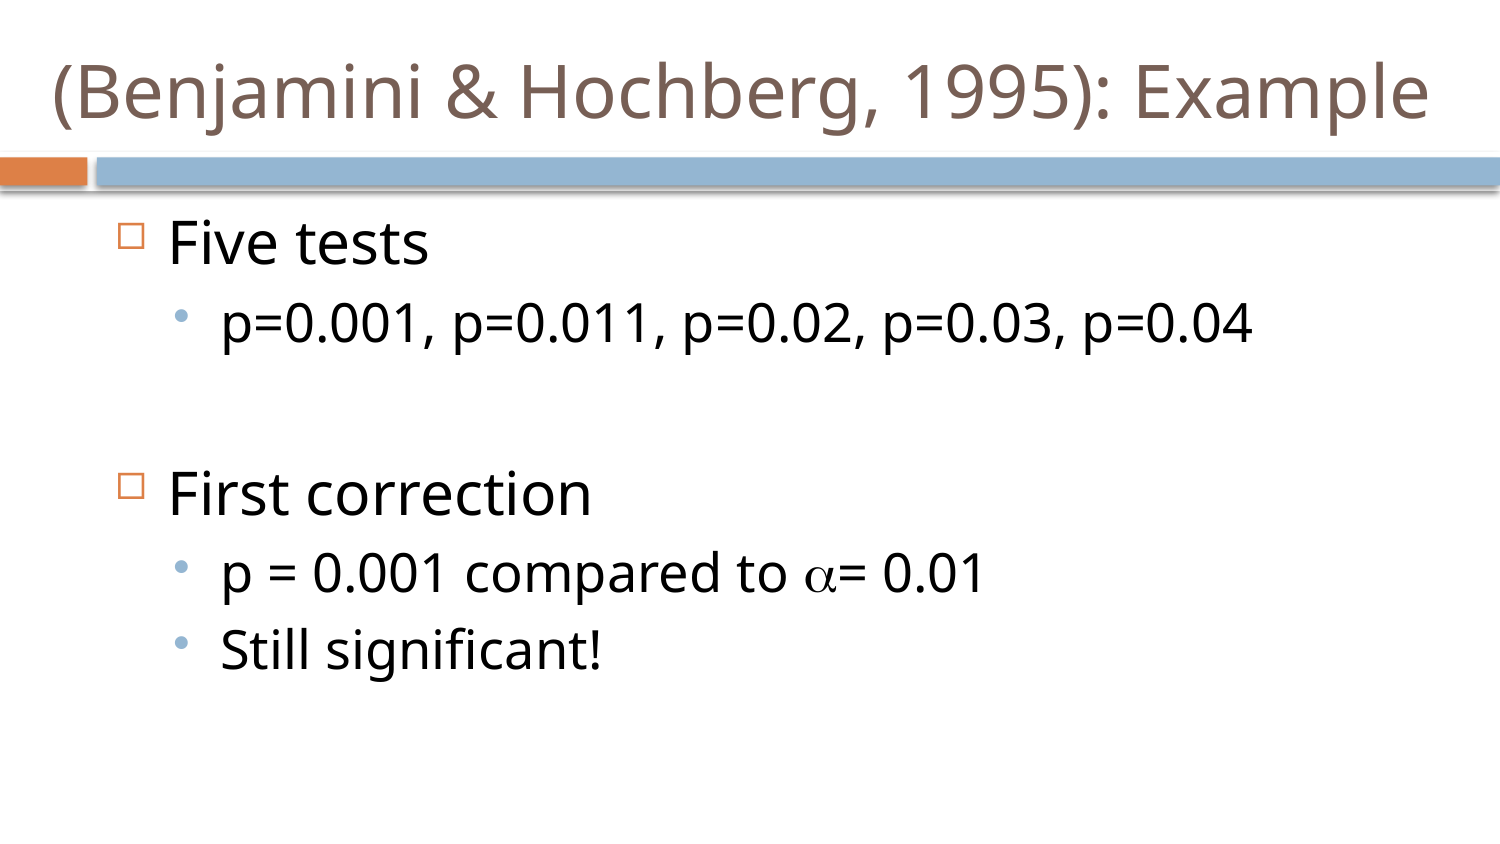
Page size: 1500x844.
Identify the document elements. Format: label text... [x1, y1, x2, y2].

title (Benjamini & Hochberg, 1995): Example [37, 28, 1475, 150]
list Five tests p=0.001, p=0.011, p=0.02, p=0.03, p=0.04 First correction p = 0.001 compared to a= 0.01 Still significant! [100, 196, 1438, 750]
